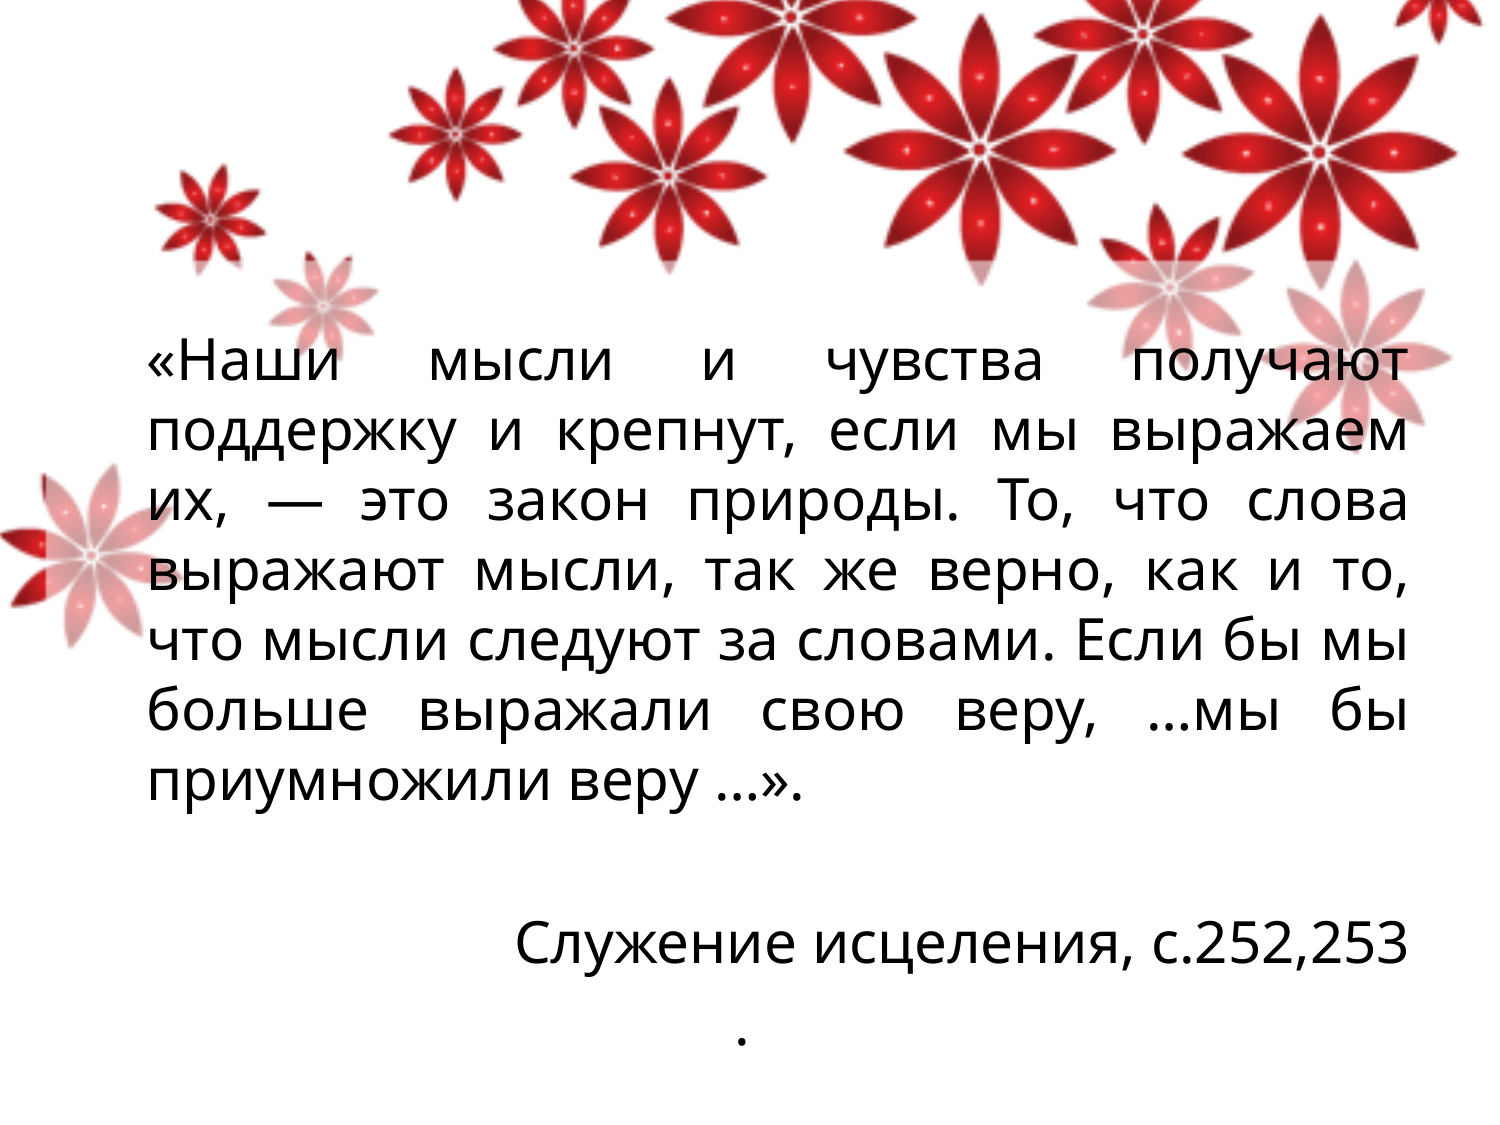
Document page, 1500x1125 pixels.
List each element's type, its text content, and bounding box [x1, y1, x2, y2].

list «Наши мысли и чувства получают поддержку и крепнут, если мы выражаем их, — это закон природы. То, что слова выражают мысли, так же верно, как и то, что мысли следуют за словами. Если бы мы больше выражали свою веру, …мы бы приумножили веру …». Служение исцеления, с.252,253 . [74, 314, 1426, 1083]
picture [0, 0, 1500, 1125]
